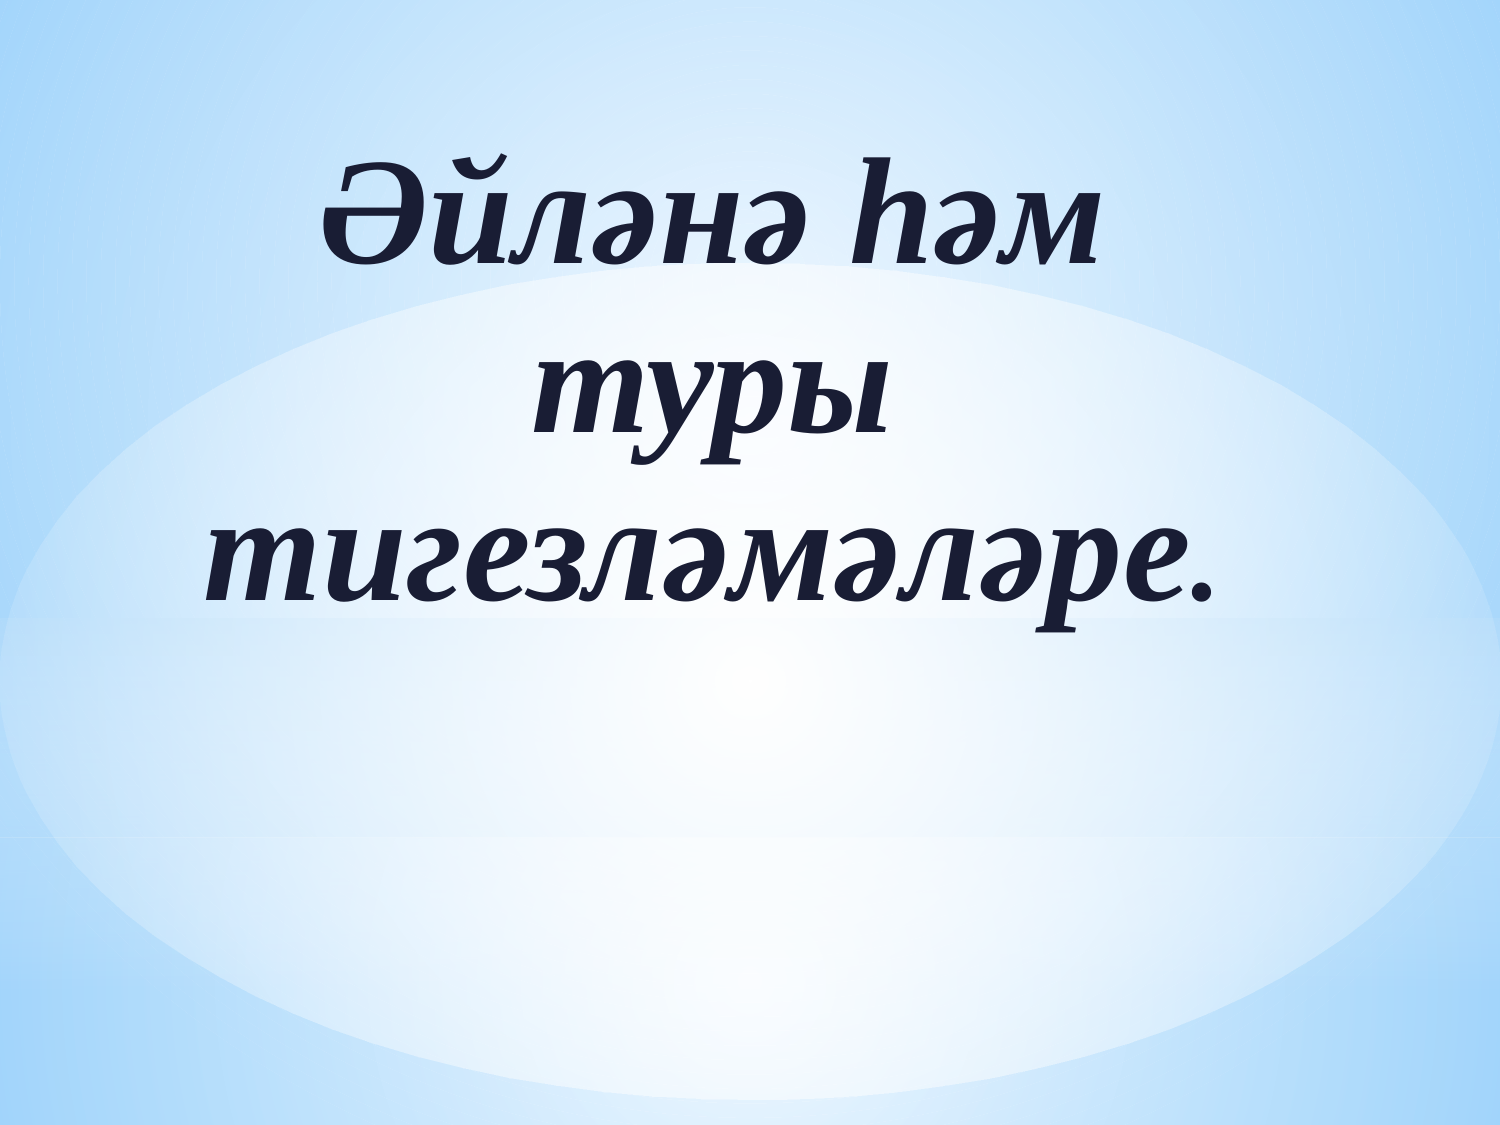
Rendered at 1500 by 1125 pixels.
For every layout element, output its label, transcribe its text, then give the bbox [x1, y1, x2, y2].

list Әйләнә һәм туры тигезләмәләре. [187, 120, 1238, 690]
